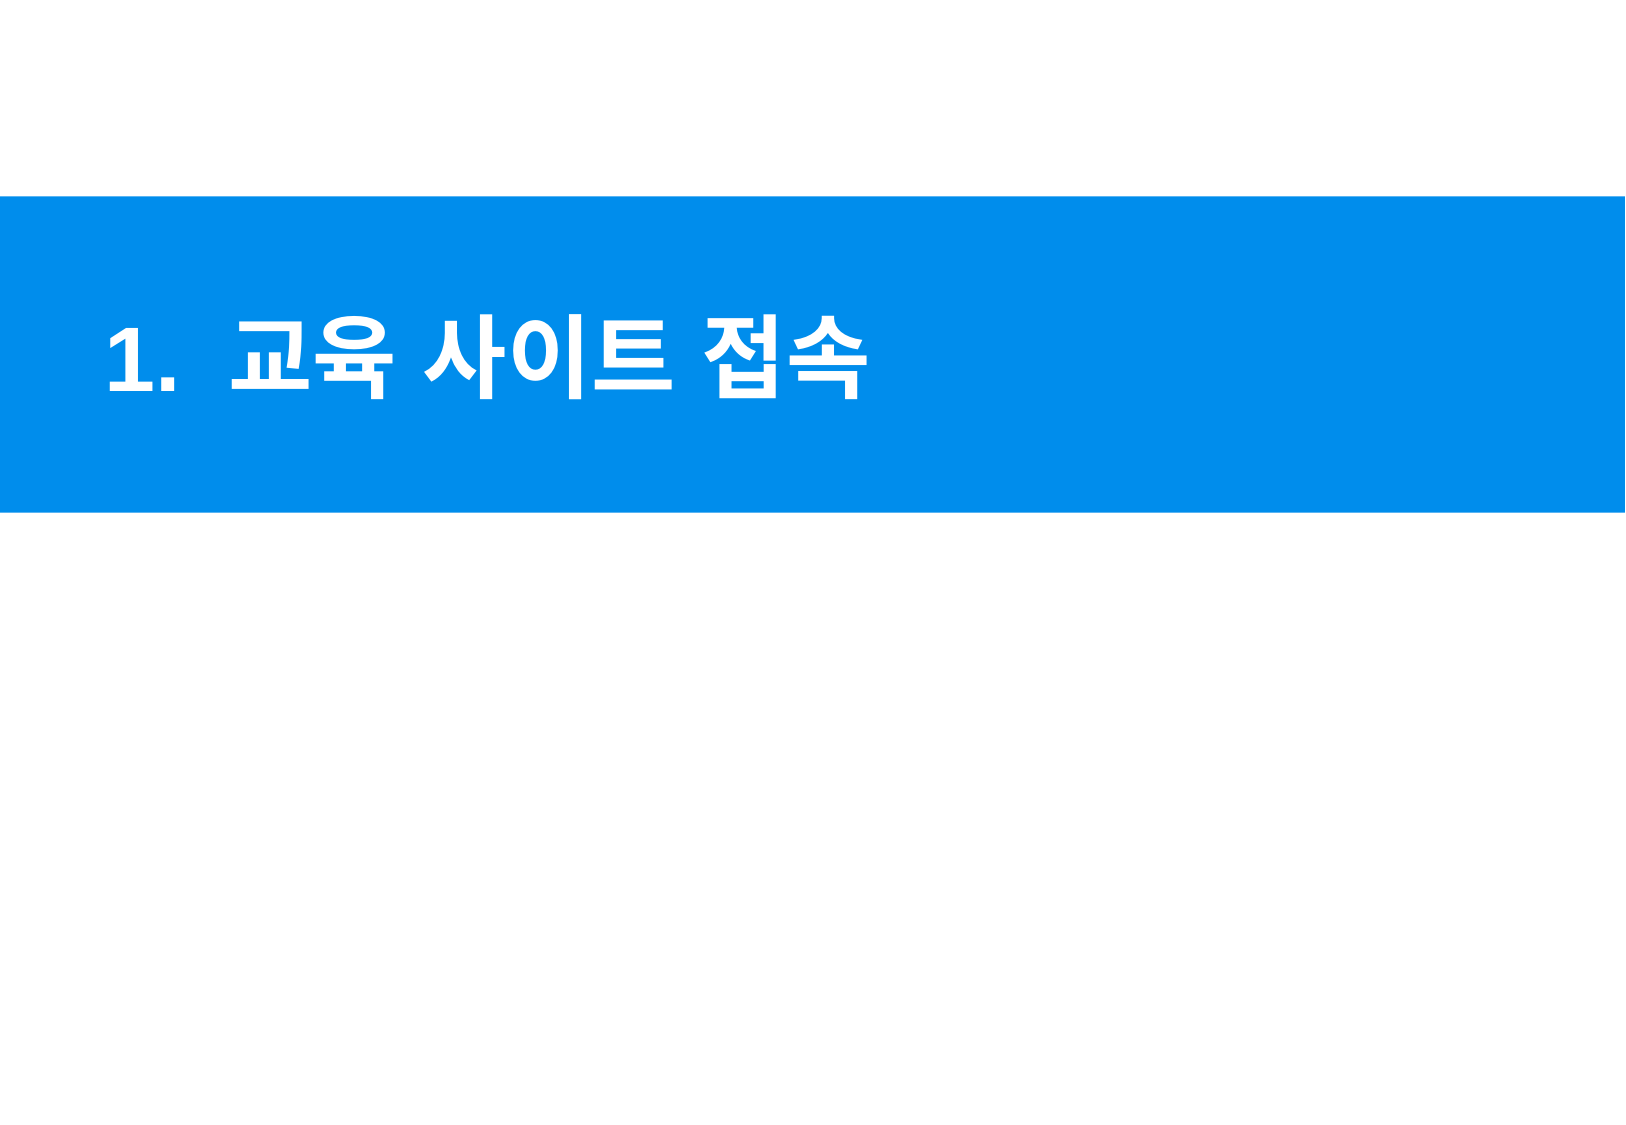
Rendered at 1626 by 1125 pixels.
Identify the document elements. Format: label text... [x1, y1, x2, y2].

text_box 1. 교육 사이트 접속 [0, 194, 1625, 515]
